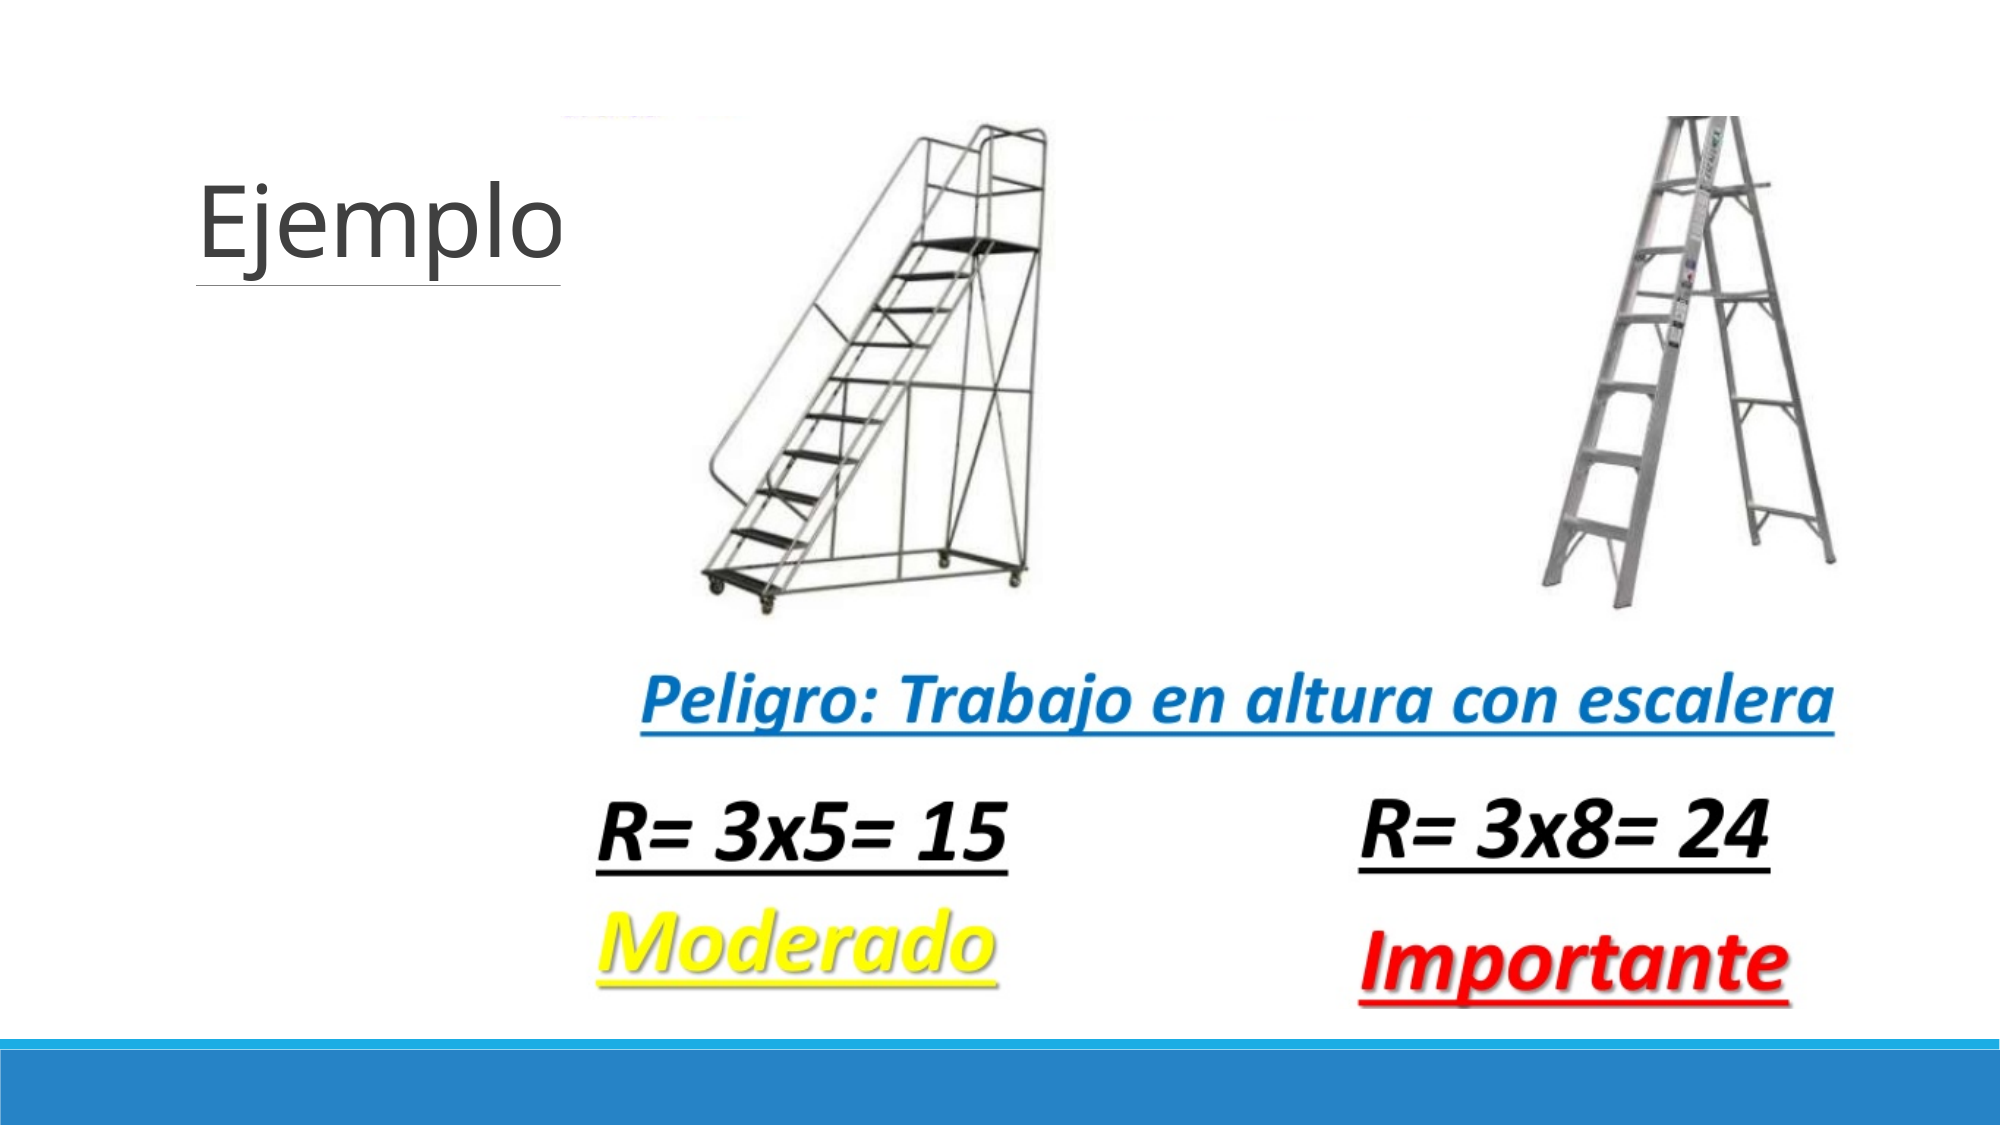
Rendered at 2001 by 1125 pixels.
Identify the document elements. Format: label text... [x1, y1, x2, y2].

picture [560, 115, 1909, 1010]
title Ejemplo [180, 47, 1830, 285]
